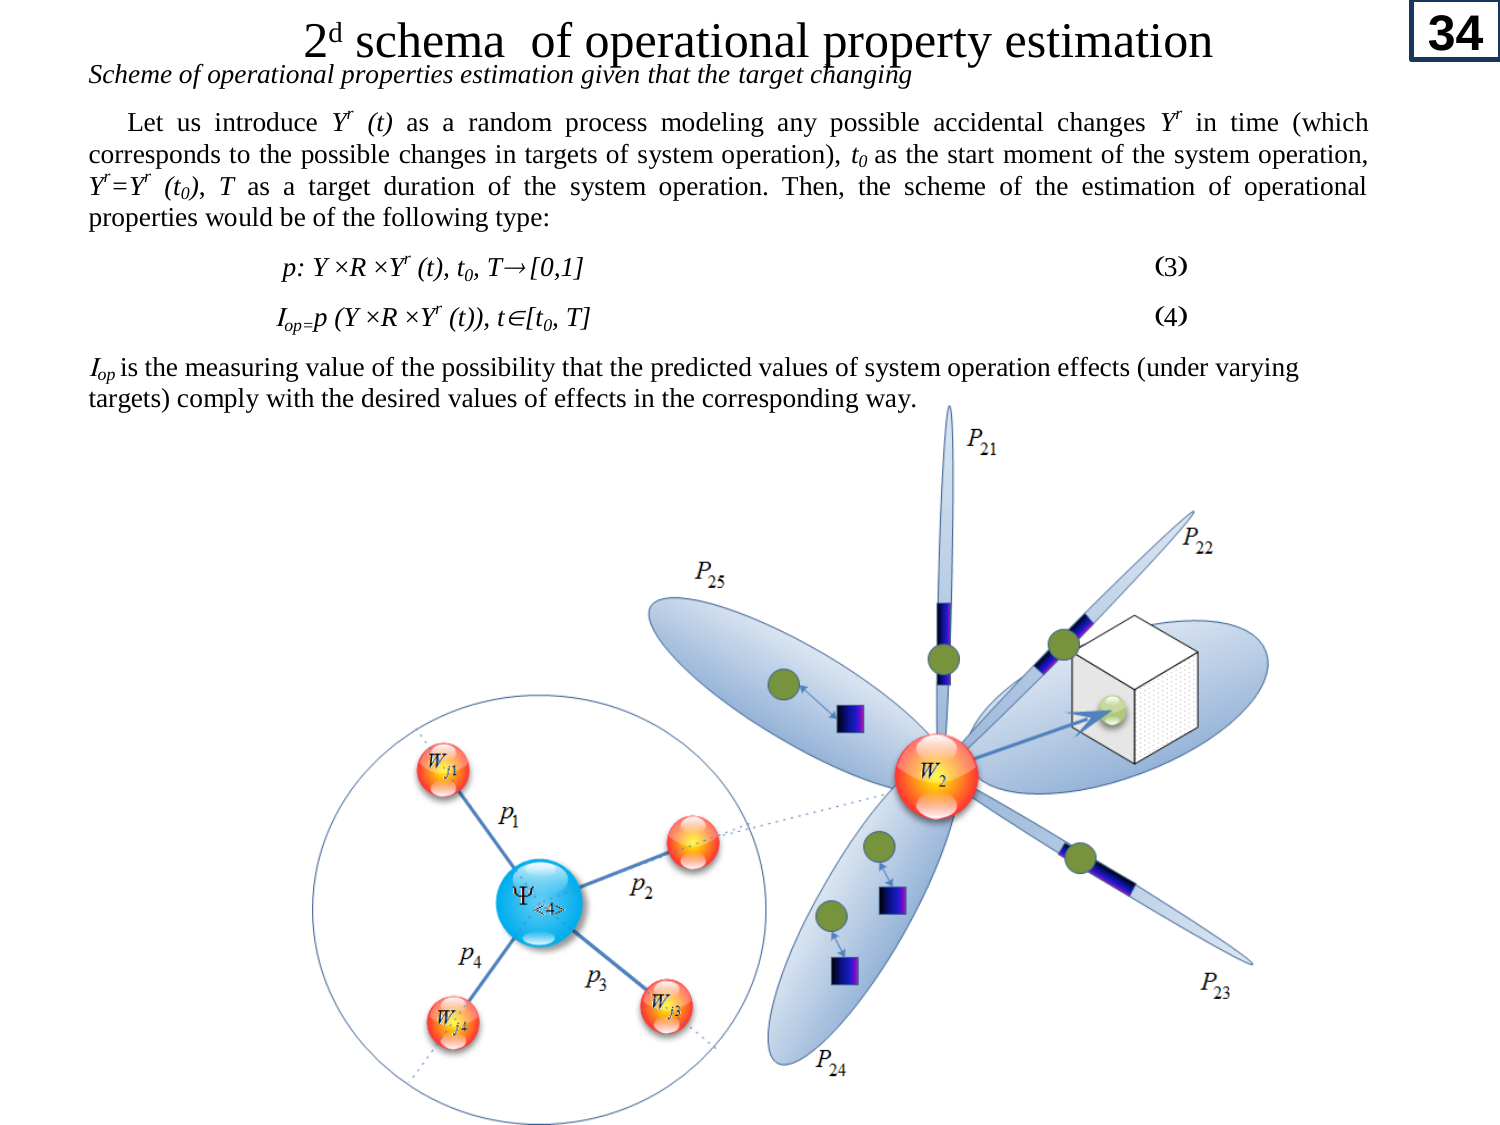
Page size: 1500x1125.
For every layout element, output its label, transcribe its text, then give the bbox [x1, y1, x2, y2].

picture [312, 463, 1270, 1125]
text_box 2d schema of operational property estimation [288, 0, 1230, 41]
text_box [88, 42, 1373, 463]
text_box 34 [1411, 0, 1500, 60]
